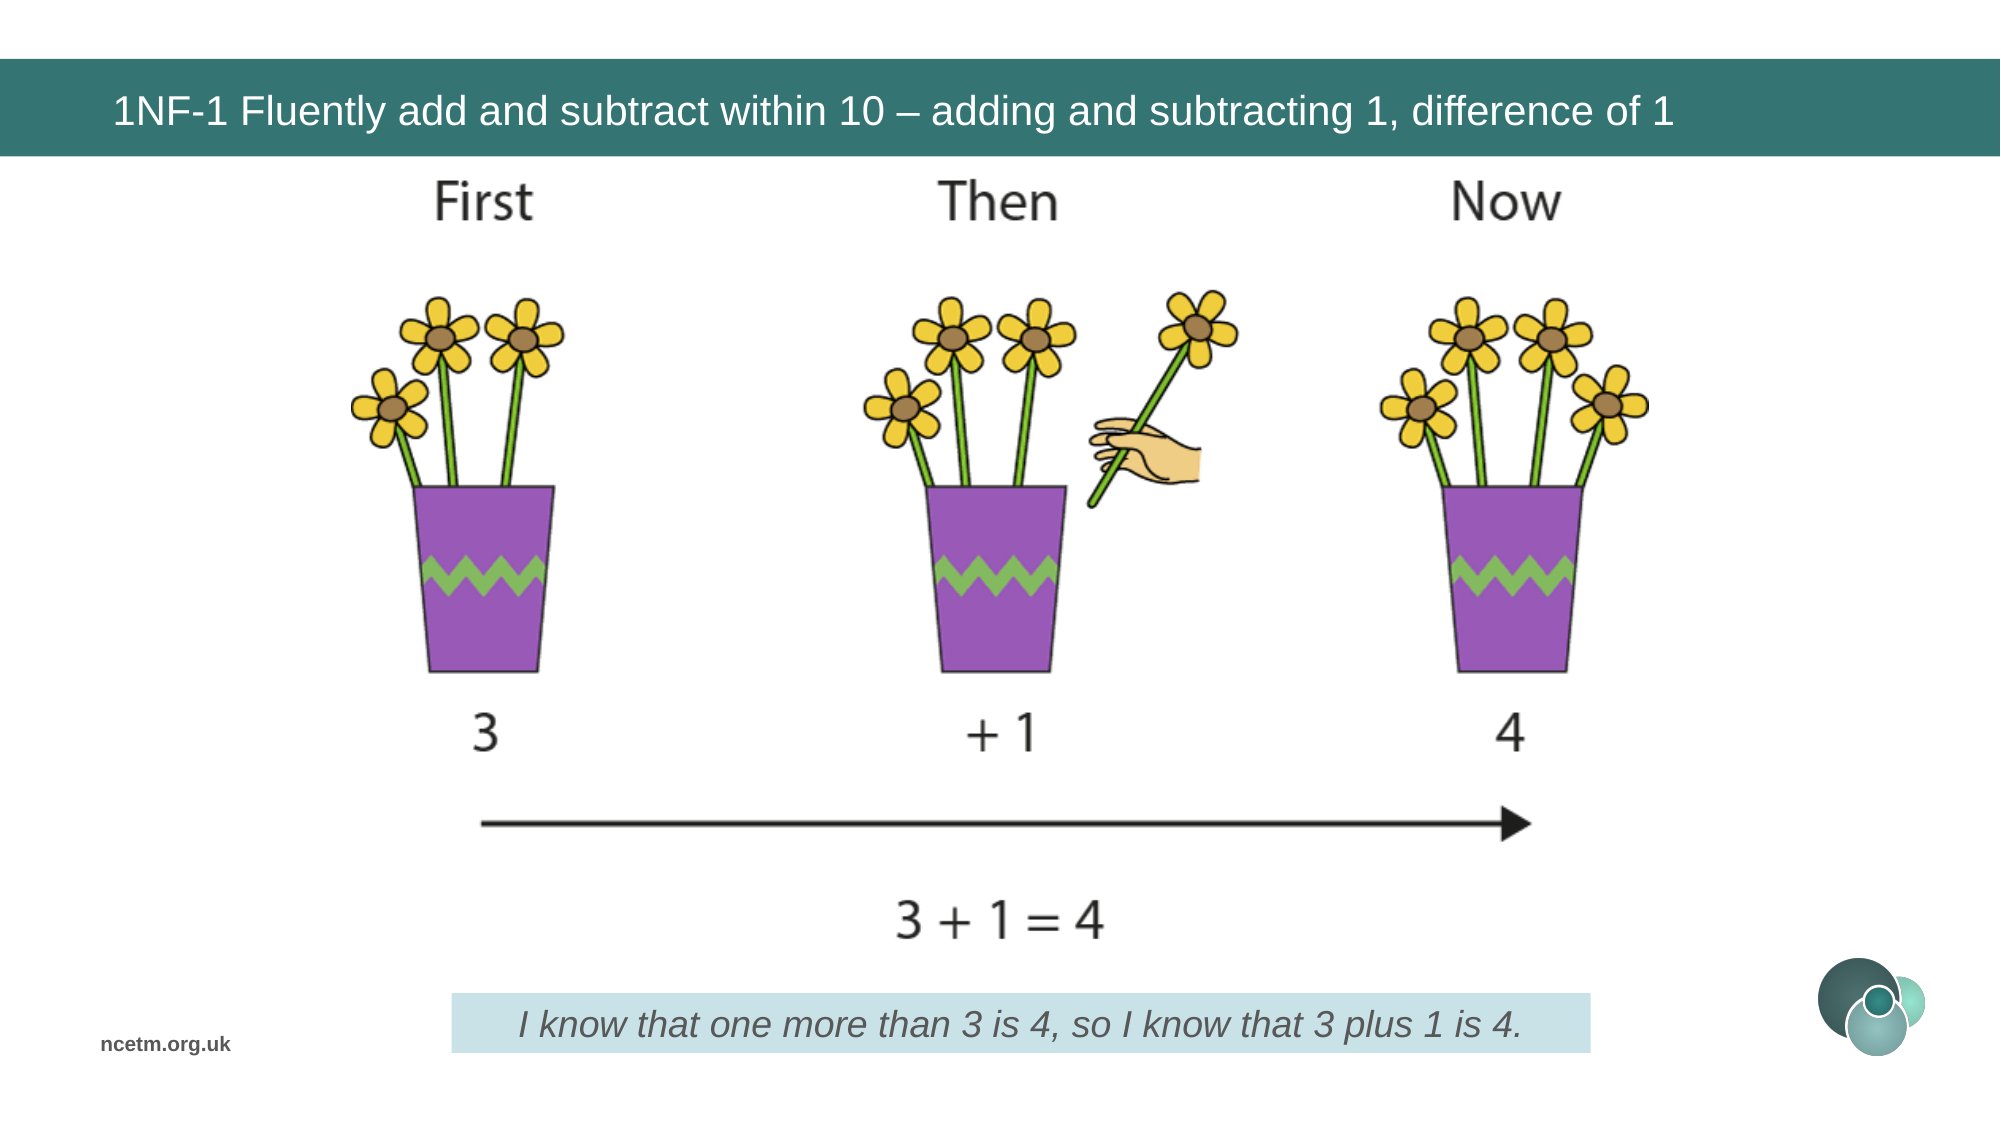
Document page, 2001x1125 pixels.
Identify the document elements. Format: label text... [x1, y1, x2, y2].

picture [1818, 958, 1925, 1056]
title 1NF-1 Fluently add and subtract within 10 – adding and subtracting 1, difference of 1 [97, 76, 1945, 147]
picture [296, 792, 1727, 959]
picture [834, 148, 1261, 763]
picture [351, 173, 599, 763]
text_box I know that one more than 3 is 4, so I know that 3 plus 1 is 4. [451, 993, 1591, 1053]
picture [1354, 148, 1686, 763]
